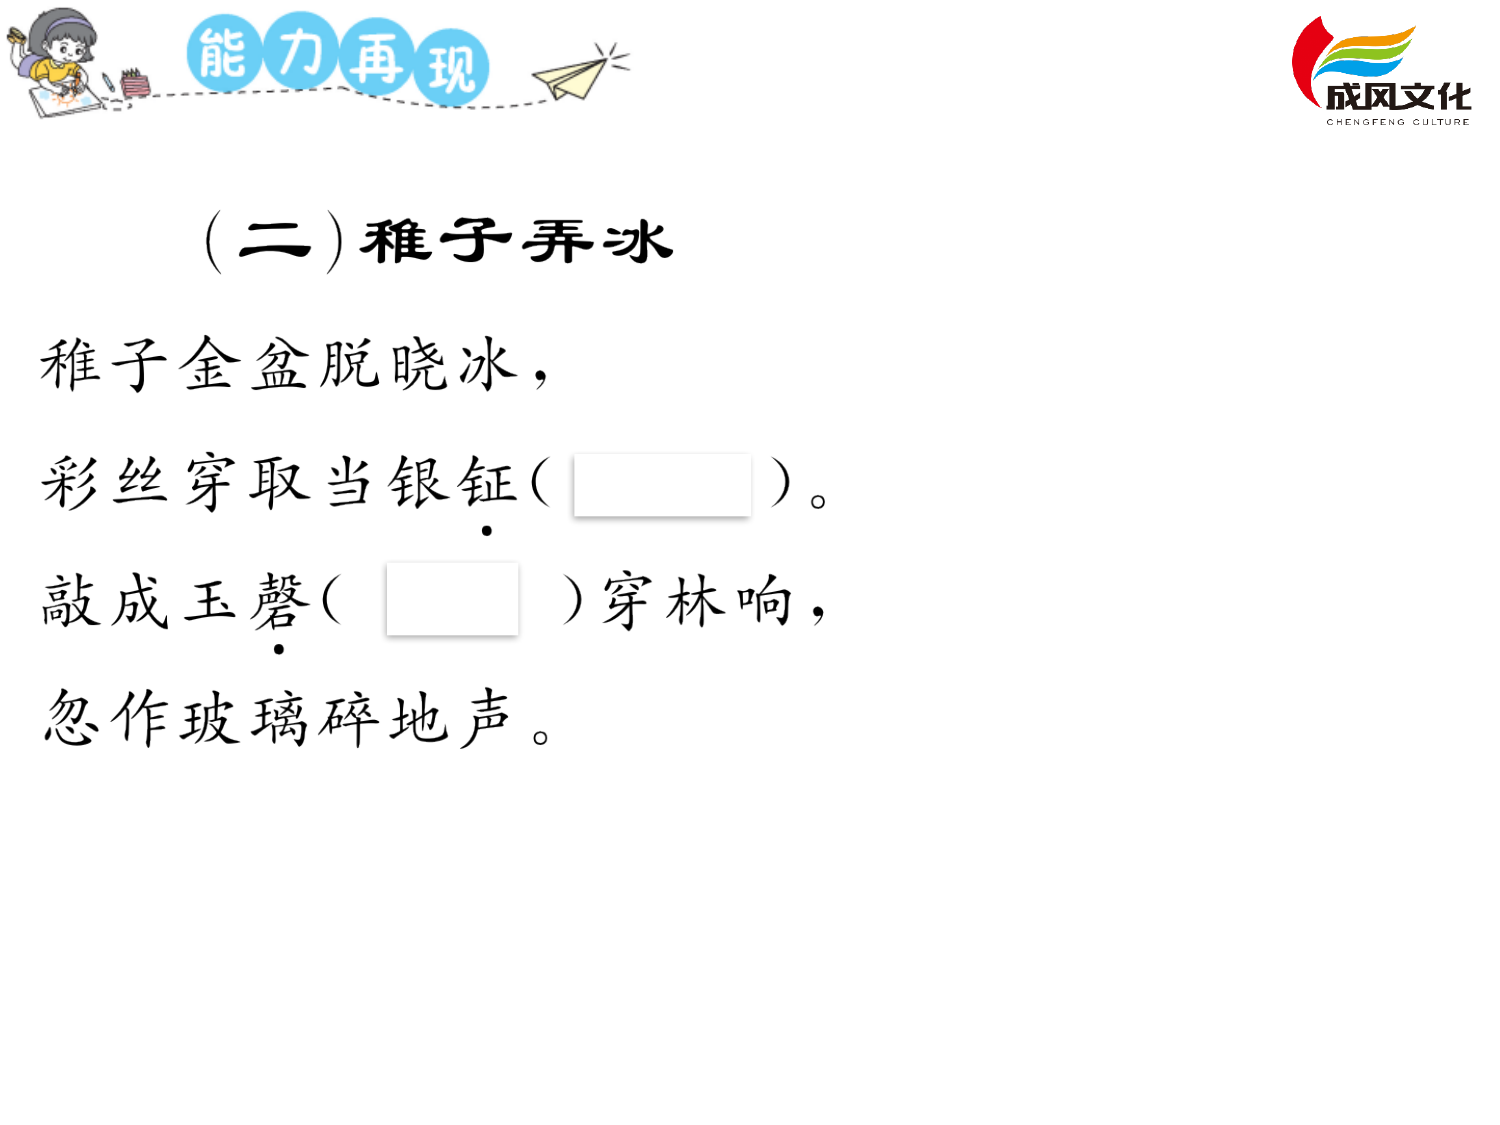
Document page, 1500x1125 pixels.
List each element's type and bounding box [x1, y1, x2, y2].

picture [35, 176, 1453, 772]
picture [1281, 0, 1489, 136]
picture [1, 5, 635, 124]
